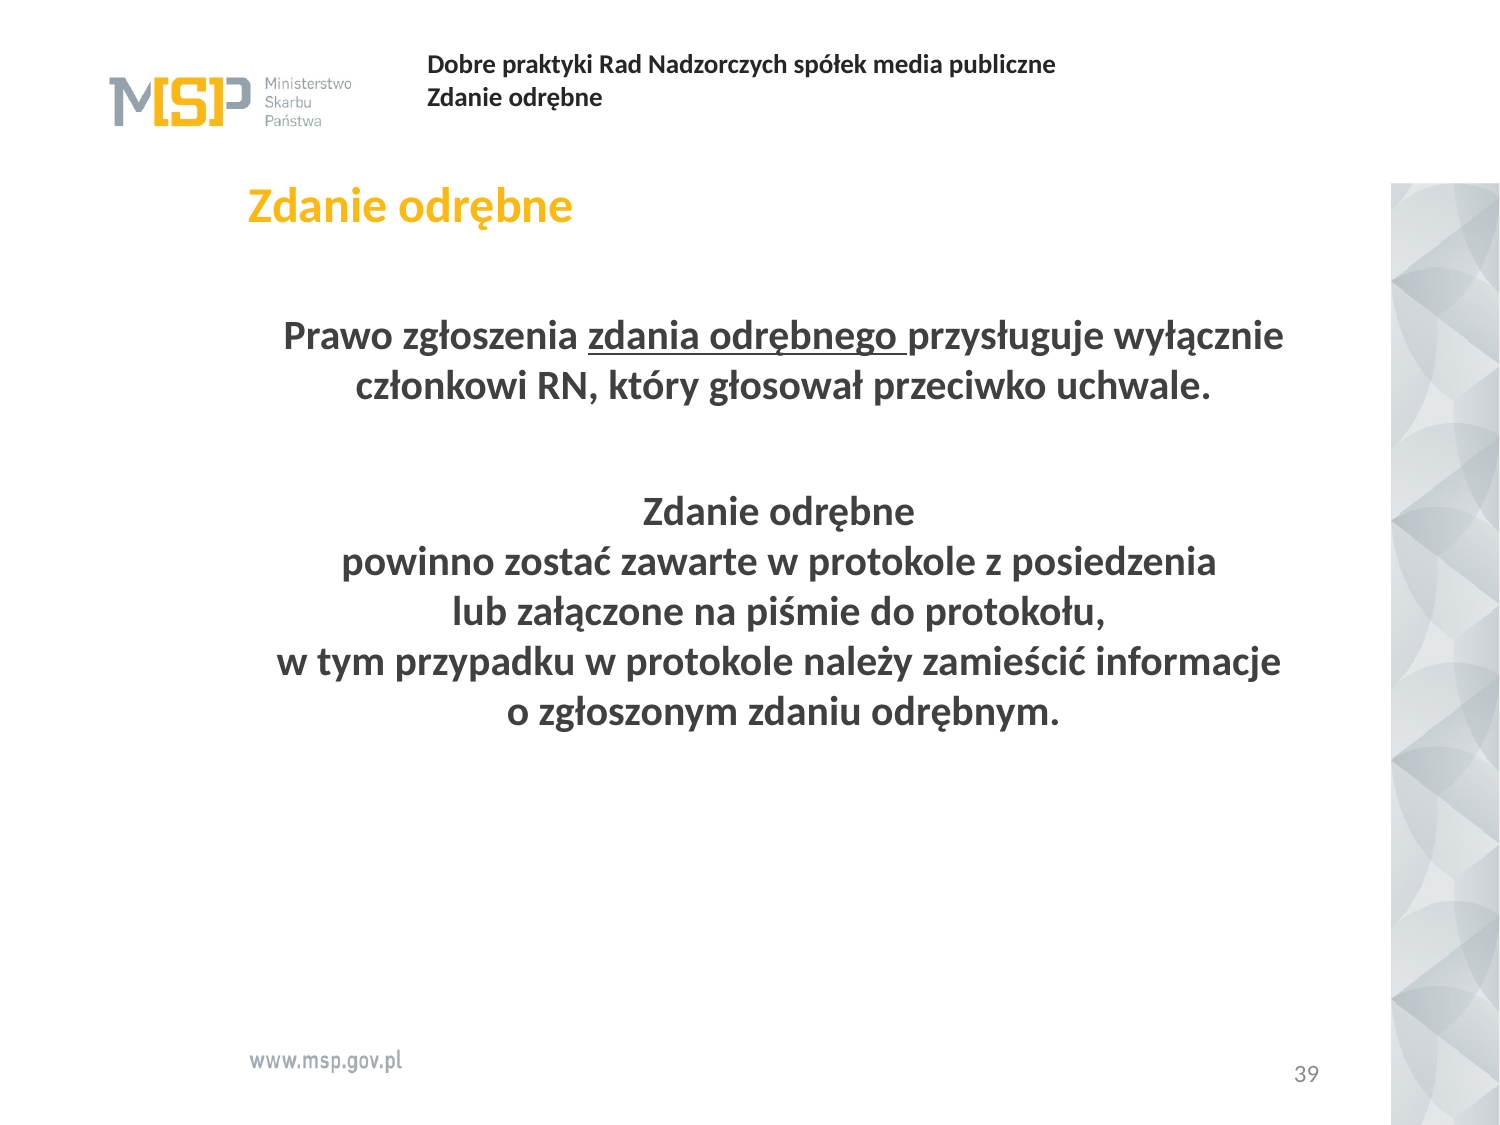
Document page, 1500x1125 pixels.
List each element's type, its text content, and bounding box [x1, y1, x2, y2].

list Zdanie odrębne Prawo zgłoszenia zdania odrębnego przysługuje wyłącznie członkowi RN, który głosował przeciwko uchwale. Zdanie odrębne powinno zostać zawarte w protokole z posiedzenia lub załączone na piśmie do protokołu, w tym przypadku w protokole należy zamieścić informacje o zgłoszonym zdaniu odrębnym. [248, 165, 1335, 1017]
title Dobre praktyki Rad Nadzorczych spółek media publiczne Zdanie odrębne [412, 32, 1335, 126]
slide_number 39 [1075, 1042, 1335, 1103]
picture [0, 0, 1500, 1125]
